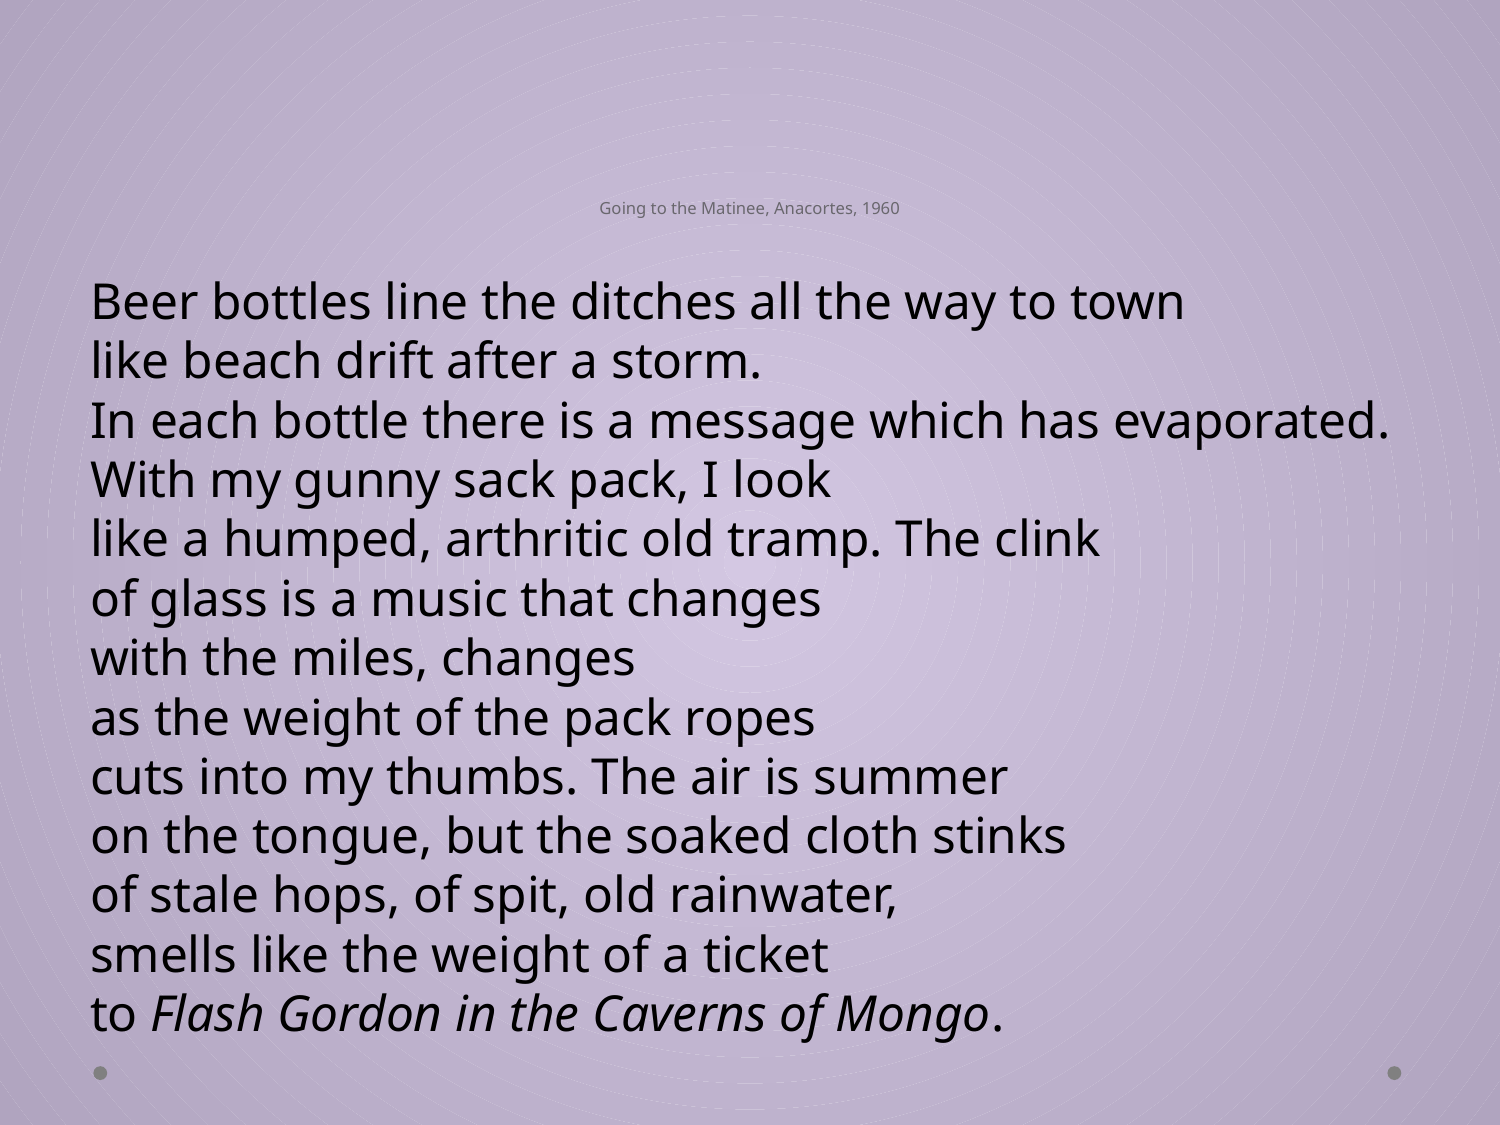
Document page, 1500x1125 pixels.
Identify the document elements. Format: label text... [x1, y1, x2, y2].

title Going to the Matinee, Anacortes, 1960 [75, 137, 1425, 225]
list Beer bottles line the ditches all the way to town like beach drift after a storm. In each bottle there is a message which has evaporated. With my gunny sack pack, I look like a humped, arthritic old tramp. The clink of glass is a music that changes with the miles, changes as the weight of the pack ropes cuts into my thumbs. The air is summer on the tongue, but the soaked cloth stinks of stale hops, of spit, old rainwater, smells like the weight of a ticket to Flash Gordon in the Caverns of Mongo. [75, 262, 1425, 1050]
